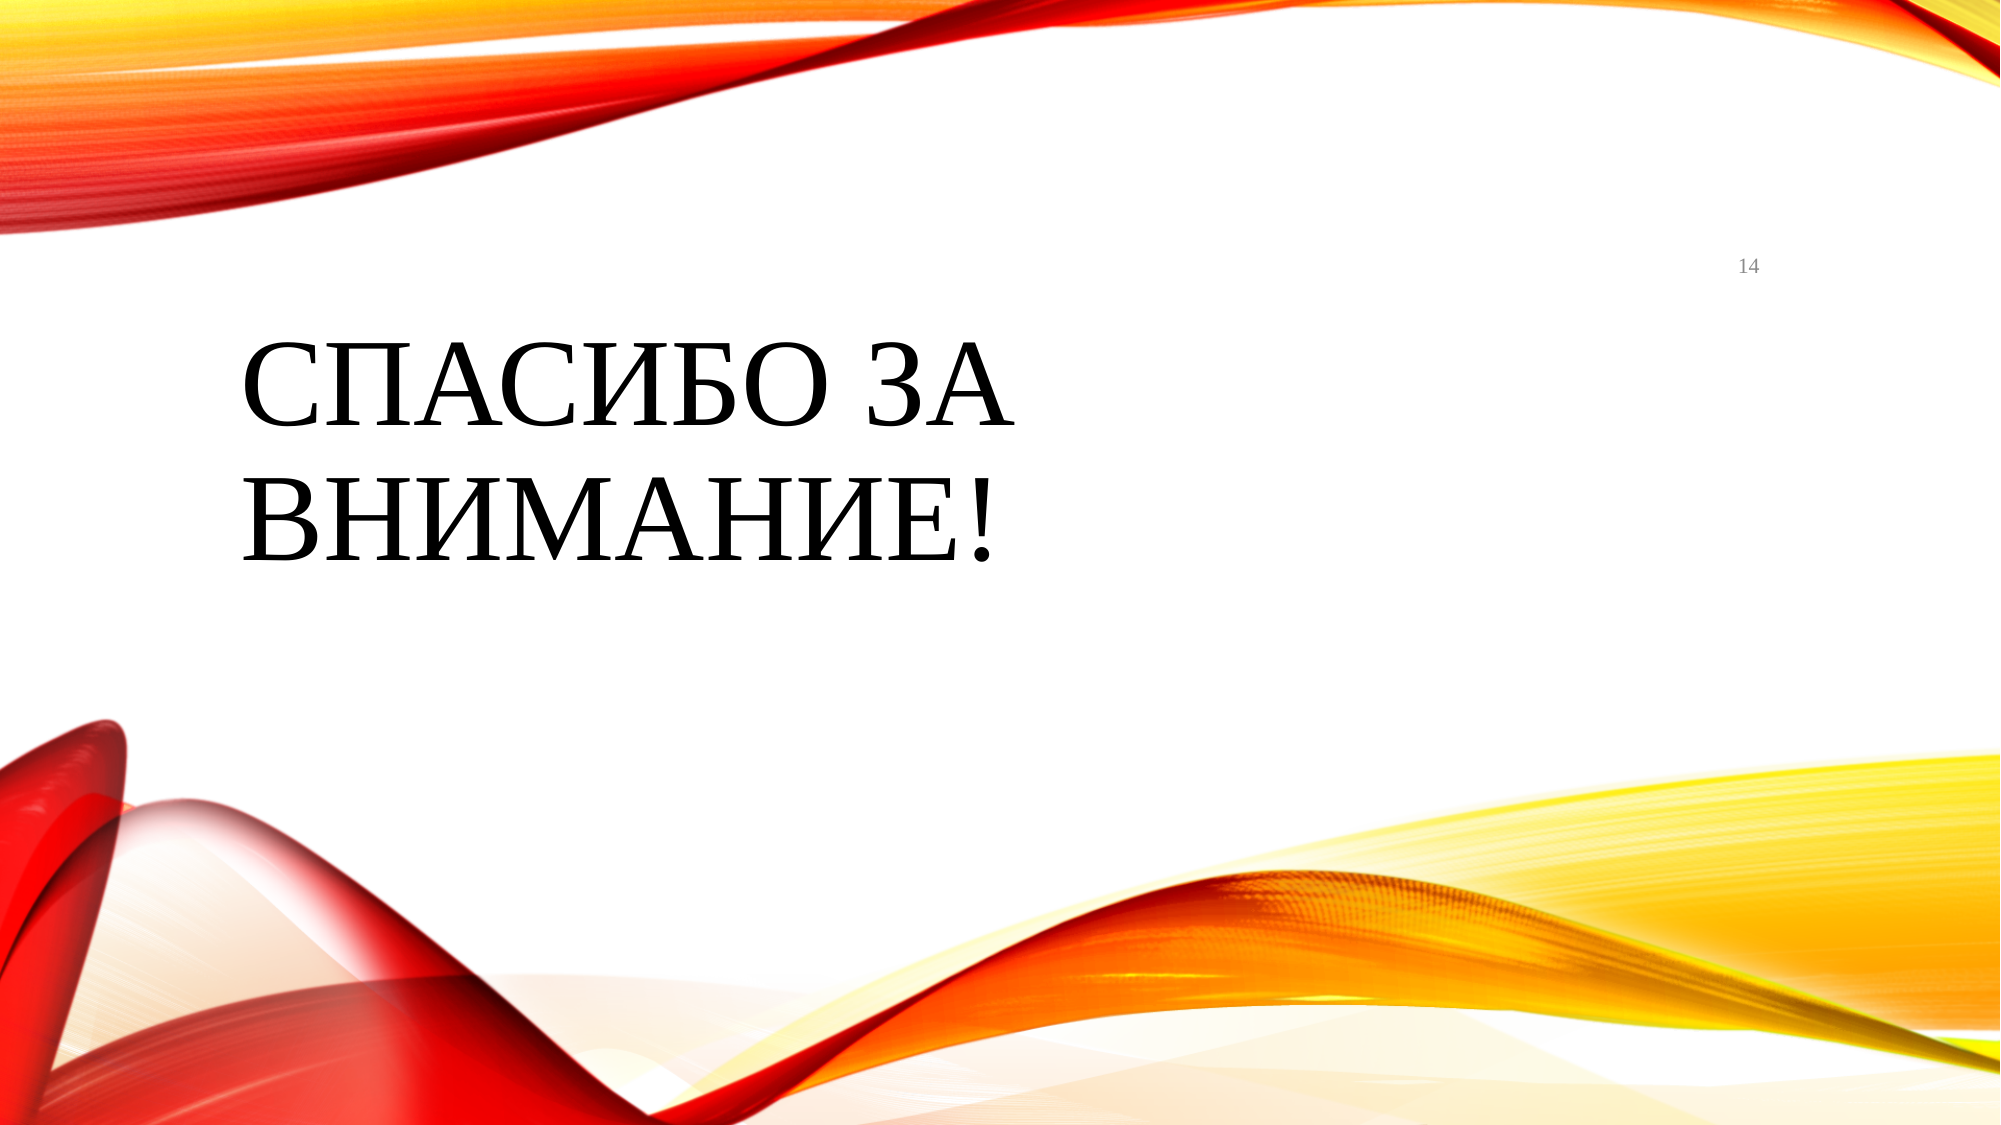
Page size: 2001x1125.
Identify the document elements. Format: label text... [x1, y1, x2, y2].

picture [0, 717, 2000, 1125]
picture [0, 0, 2000, 237]
title Спасибо за внимание! [225, 295, 1775, 596]
slide_number 14 [1325, 234, 1775, 295]
